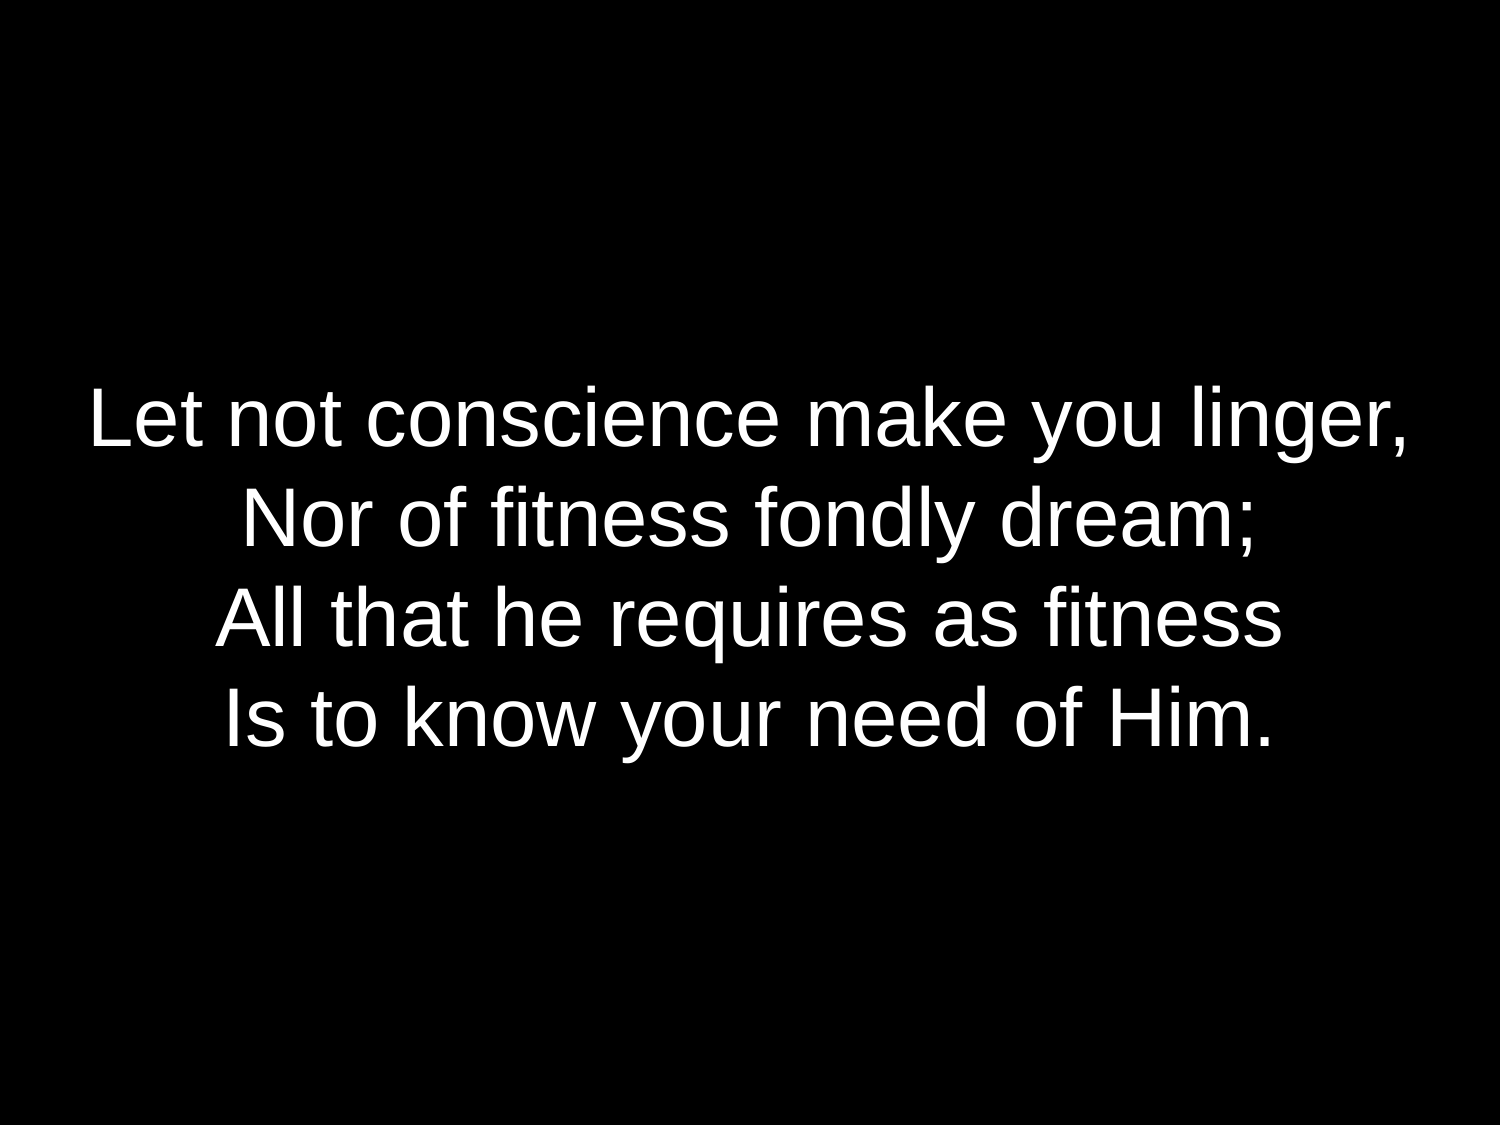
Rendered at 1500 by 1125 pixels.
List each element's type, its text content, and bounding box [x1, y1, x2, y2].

text_box Let not conscience make you linger, Nor of fitness fondly dream; All that he requires as fitness Is to know your need of Him. [30, 355, 1470, 771]
